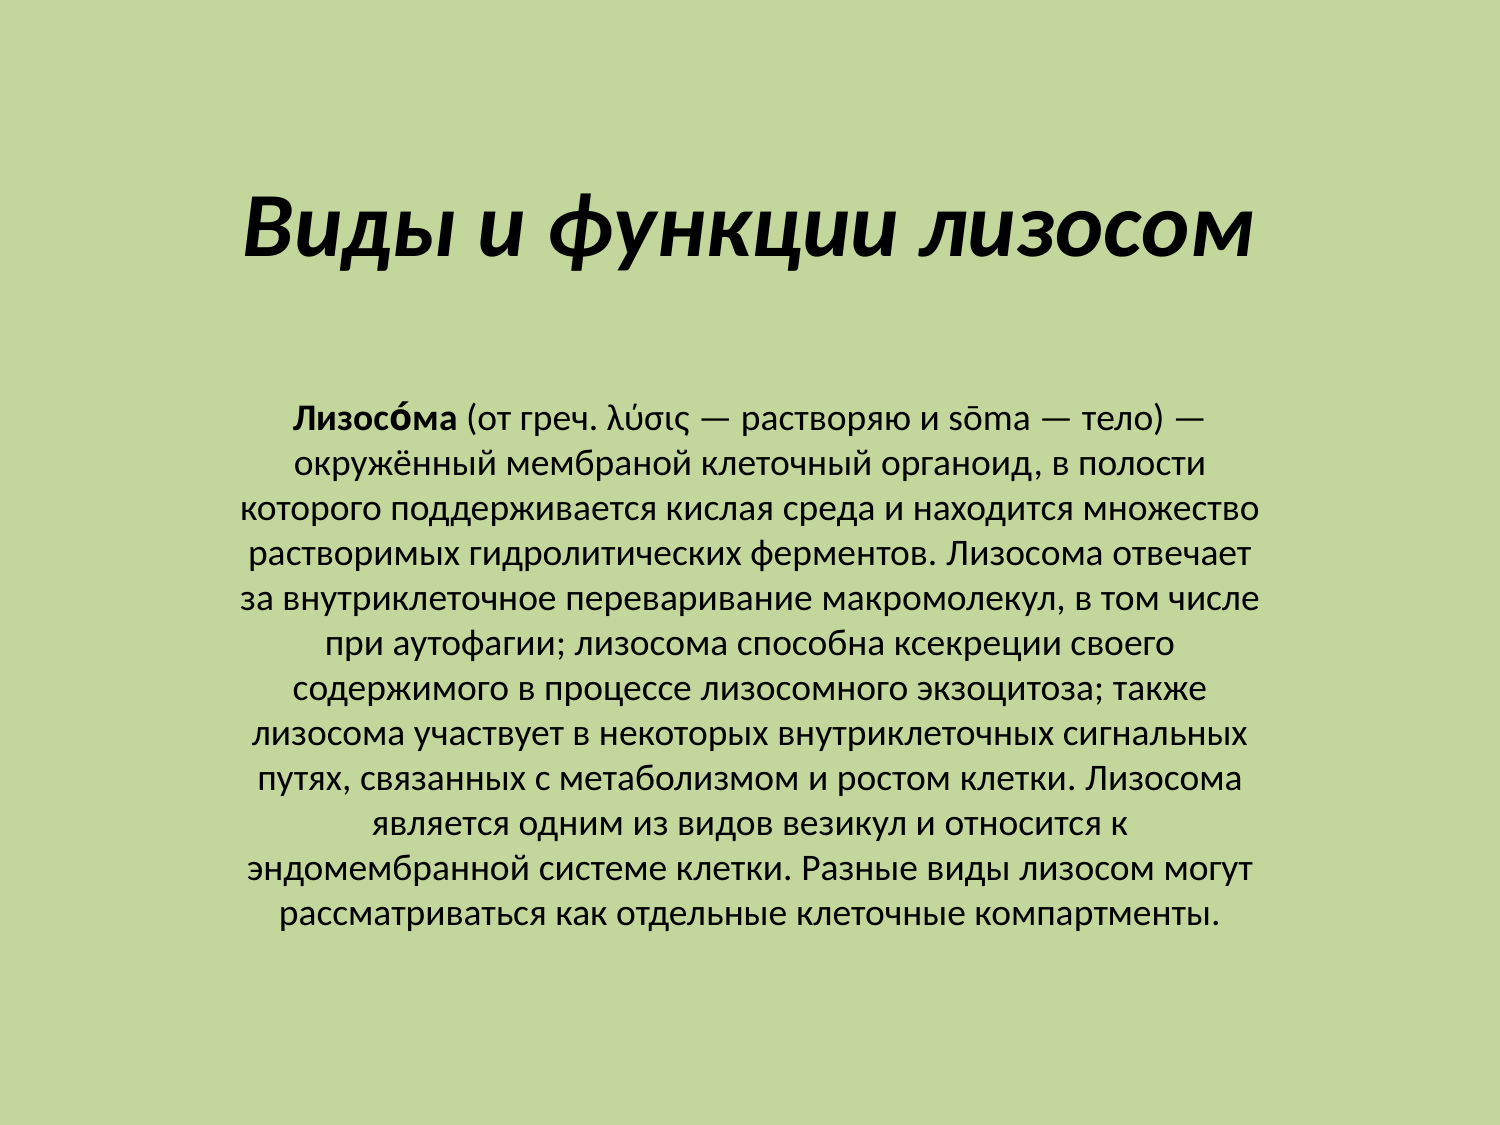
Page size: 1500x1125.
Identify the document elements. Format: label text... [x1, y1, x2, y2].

subtitle Лизосо́ма (от греч. λύσις — растворяю и sōma — тело) — окружённый мембраной клеточный органоид, в полости которого поддерживается кислая среда и находится множество растворимых гидролитических ферментов. Лизосома отвечает за внутриклеточное переваривание макромолекул, в том числе при аутофагии; лизосома способна ксекреции своего содержимого в процессе лизосомного экзоцитоза; также лизосома участвует в некоторых внутриклеточных сигнальных путях, связанных с метаболизмом и ростом клетки. Лизосома является одним из видов везикул и относится к эндомембранной системе клетки. Разные виды лизосом могут рассматриваться как отдельные клеточные компартменты. [225, 385, 1275, 882]
title Виды и функции лизосом [112, 90, 1388, 350]
